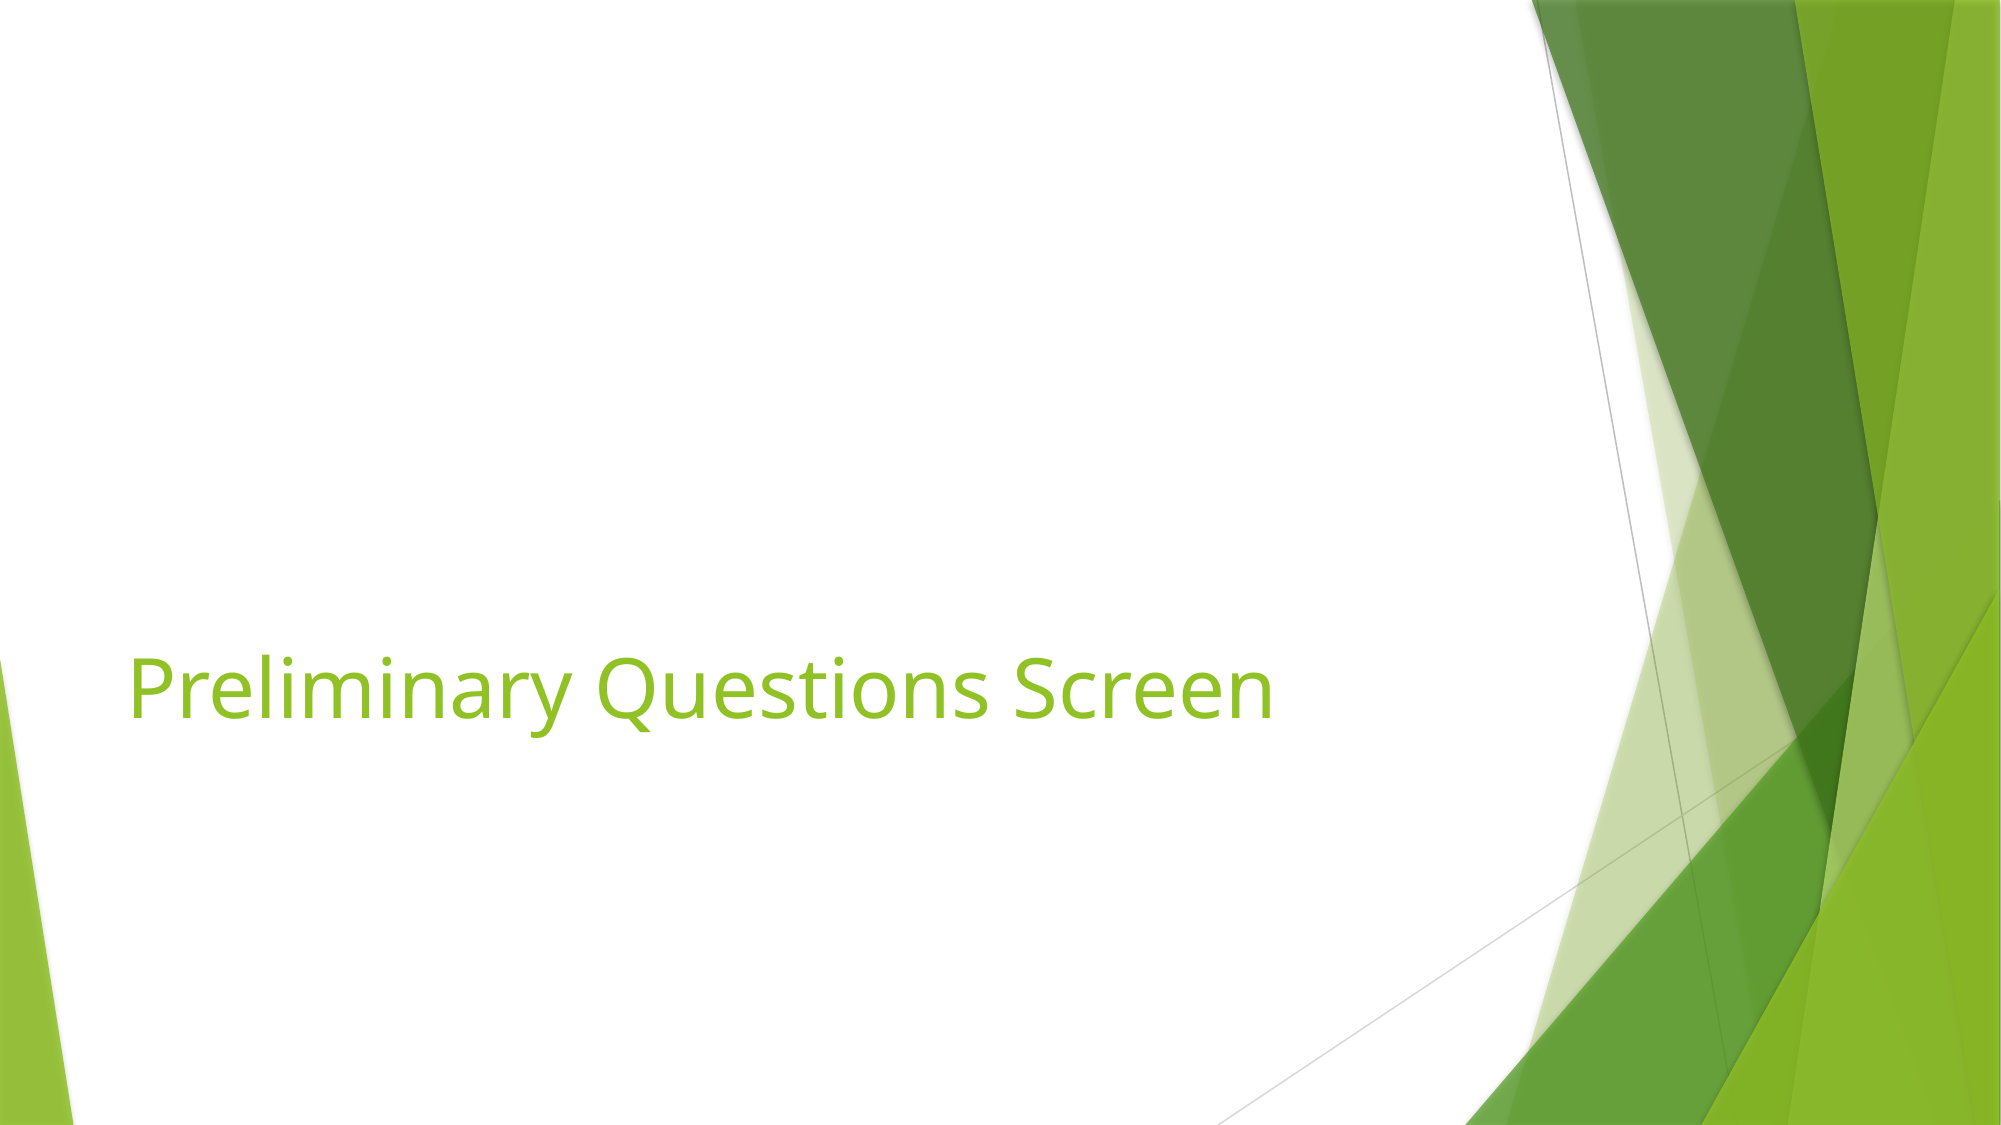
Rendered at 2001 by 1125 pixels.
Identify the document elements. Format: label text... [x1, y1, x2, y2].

title Preliminary Questions Screen [111, 443, 1522, 743]
